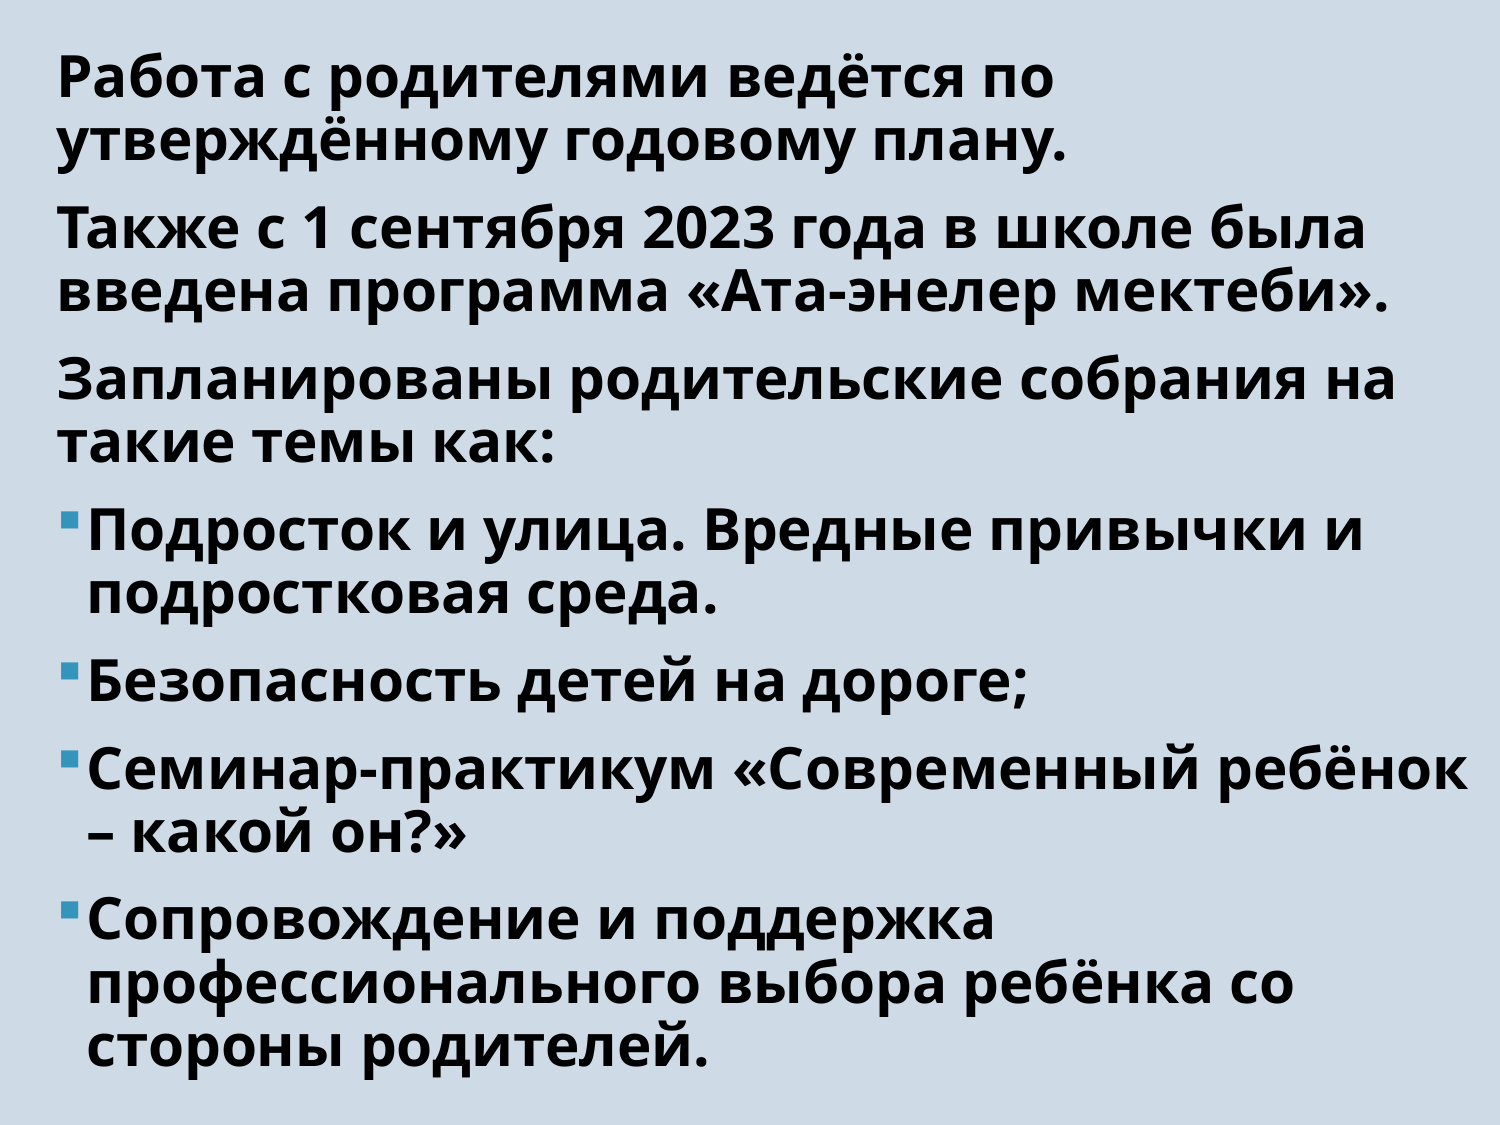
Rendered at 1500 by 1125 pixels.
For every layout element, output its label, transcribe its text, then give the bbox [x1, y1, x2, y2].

list Работа с родителями ведётся по утверждённому годовому плану. Также с 1 сентября 2023 года в школе была введена программа «Ата-энелер мектеби». Запланированы родительские собрания на такие темы как: Подросток и улица. Вредные привычки и подростковая среда. Безопасность детей на дороге; Семинар-практикум «Современный ребёнок – какой он?» Сопровождение и поддержка профессионального выбора ребёнка со стороны родителей. [41, 284, 1500, 842]
